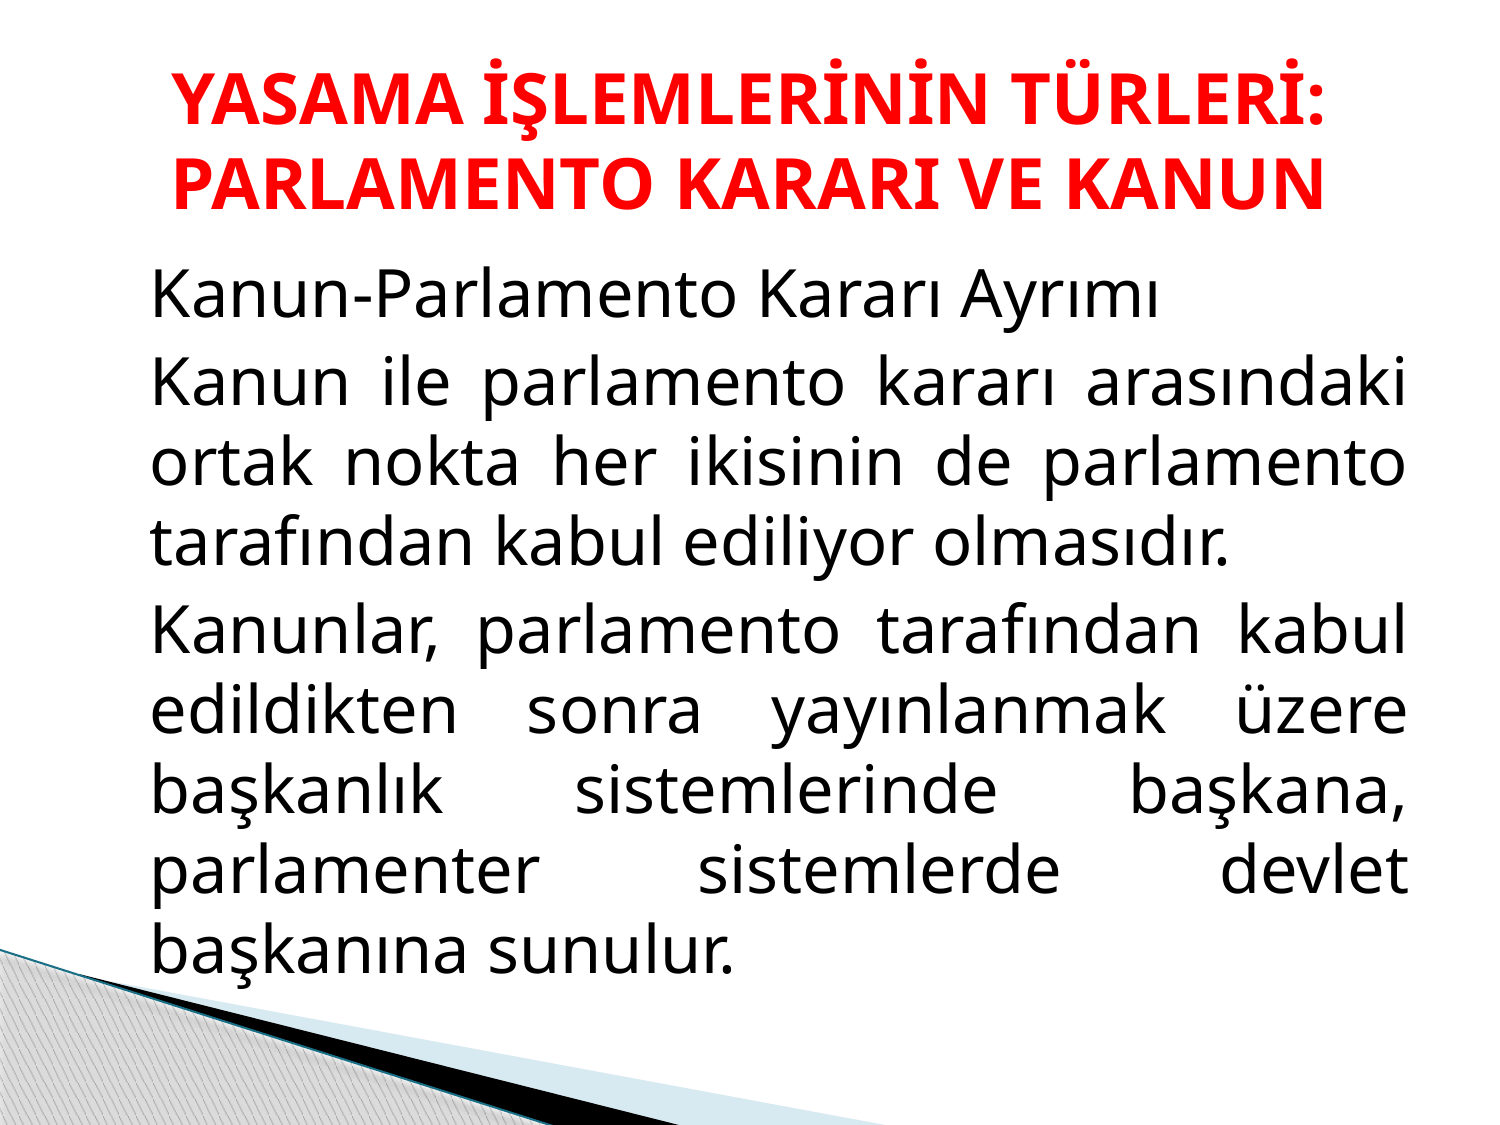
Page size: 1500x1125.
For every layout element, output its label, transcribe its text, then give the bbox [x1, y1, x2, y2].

list Kanun-Parlamento Kararı Ayrımı Kanun ile parlamento kararı arasındaki ortak nokta her ikisinin de parlamento tarafından kabul ediliyor olmasıdır. Kanunlar, parlamento tarafından kabul edildikten sonra yayınlanmak üzere başkanlık sistemlerinde başkana, parlamenter sistemlerde devlet başkanına sunulur. [75, 243, 1425, 986]
title YASAMA İŞLEMLERİNİN TÜRLERİ: PARLAMENTO KARARI VE KANUN [75, 45, 1425, 233]
